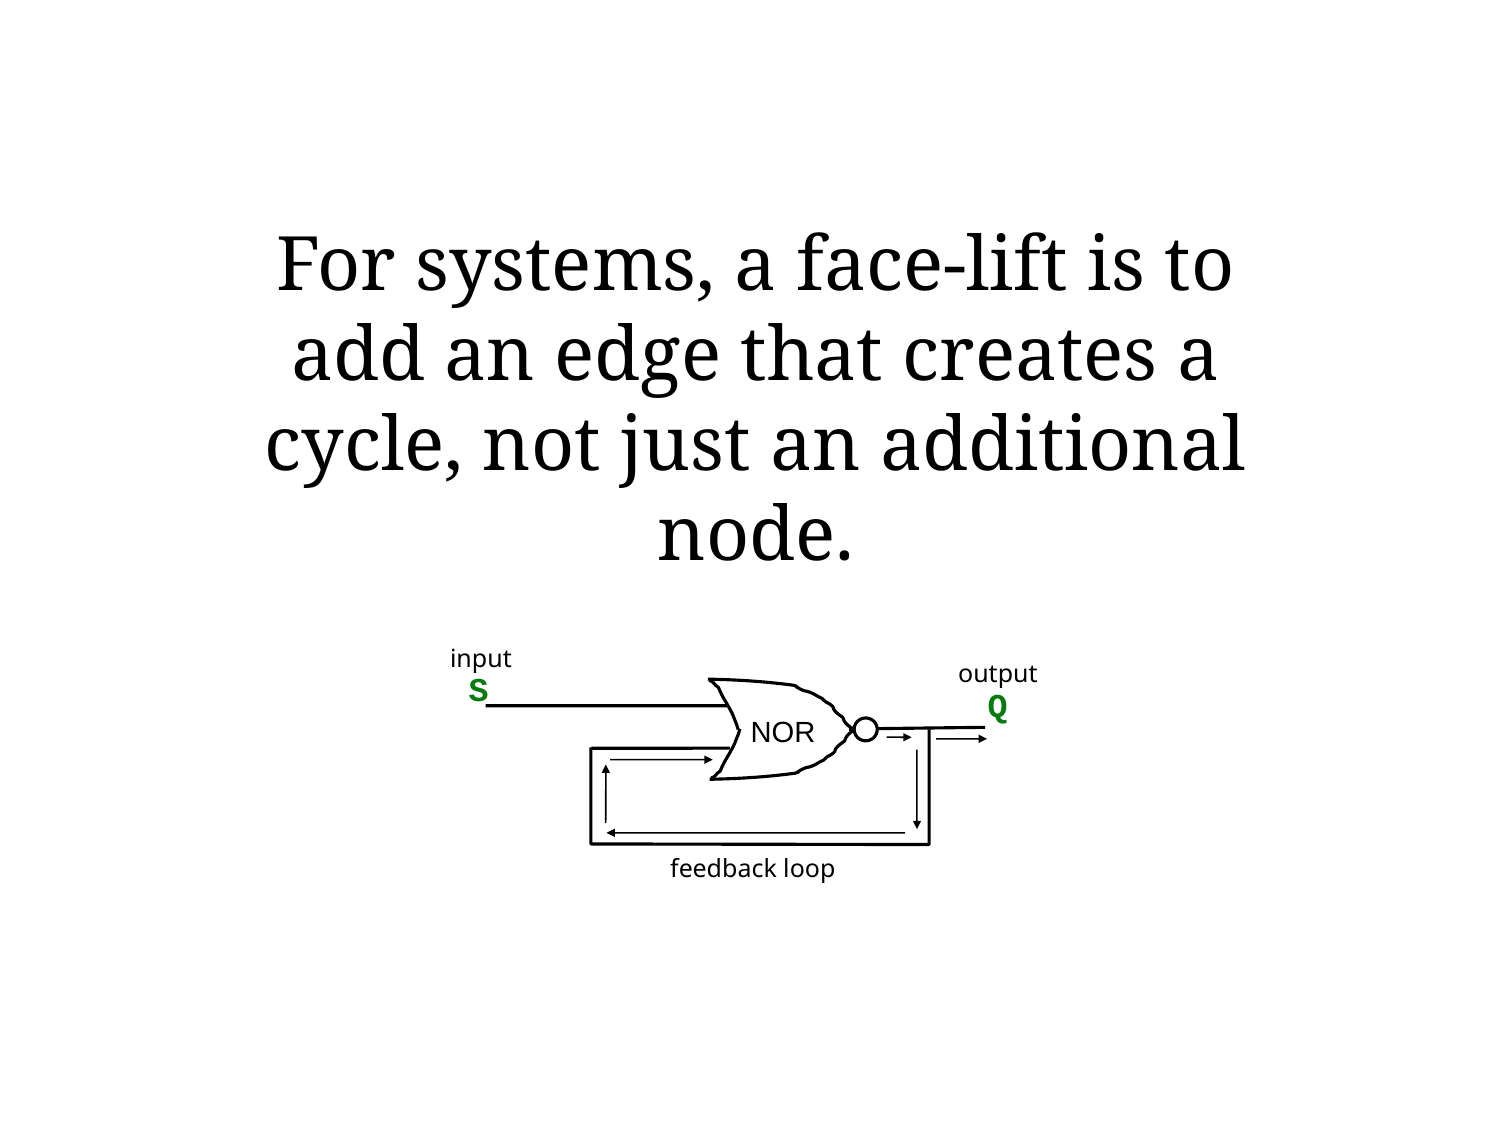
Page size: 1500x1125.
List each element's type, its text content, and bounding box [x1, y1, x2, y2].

text_box feedback loop [568, 844, 938, 890]
text_box For systems, a face-lift is to add an edge that creates a cycle, not just an additional node. [218, 207, 1294, 583]
text_box [936, 734, 987, 743]
text_box [912, 749, 922, 830]
text_box [601, 764, 610, 824]
text_box S [453, 680, 504, 716]
text_box [886, 733, 912, 742]
text_box Q [972, 695, 1023, 732]
text_box output [937, 650, 1059, 695]
text_box input [431, 634, 527, 680]
text_box [859, 717, 878, 733]
text_box [606, 828, 906, 837]
text_box [590, 729, 930, 844]
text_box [707, 678, 855, 780]
